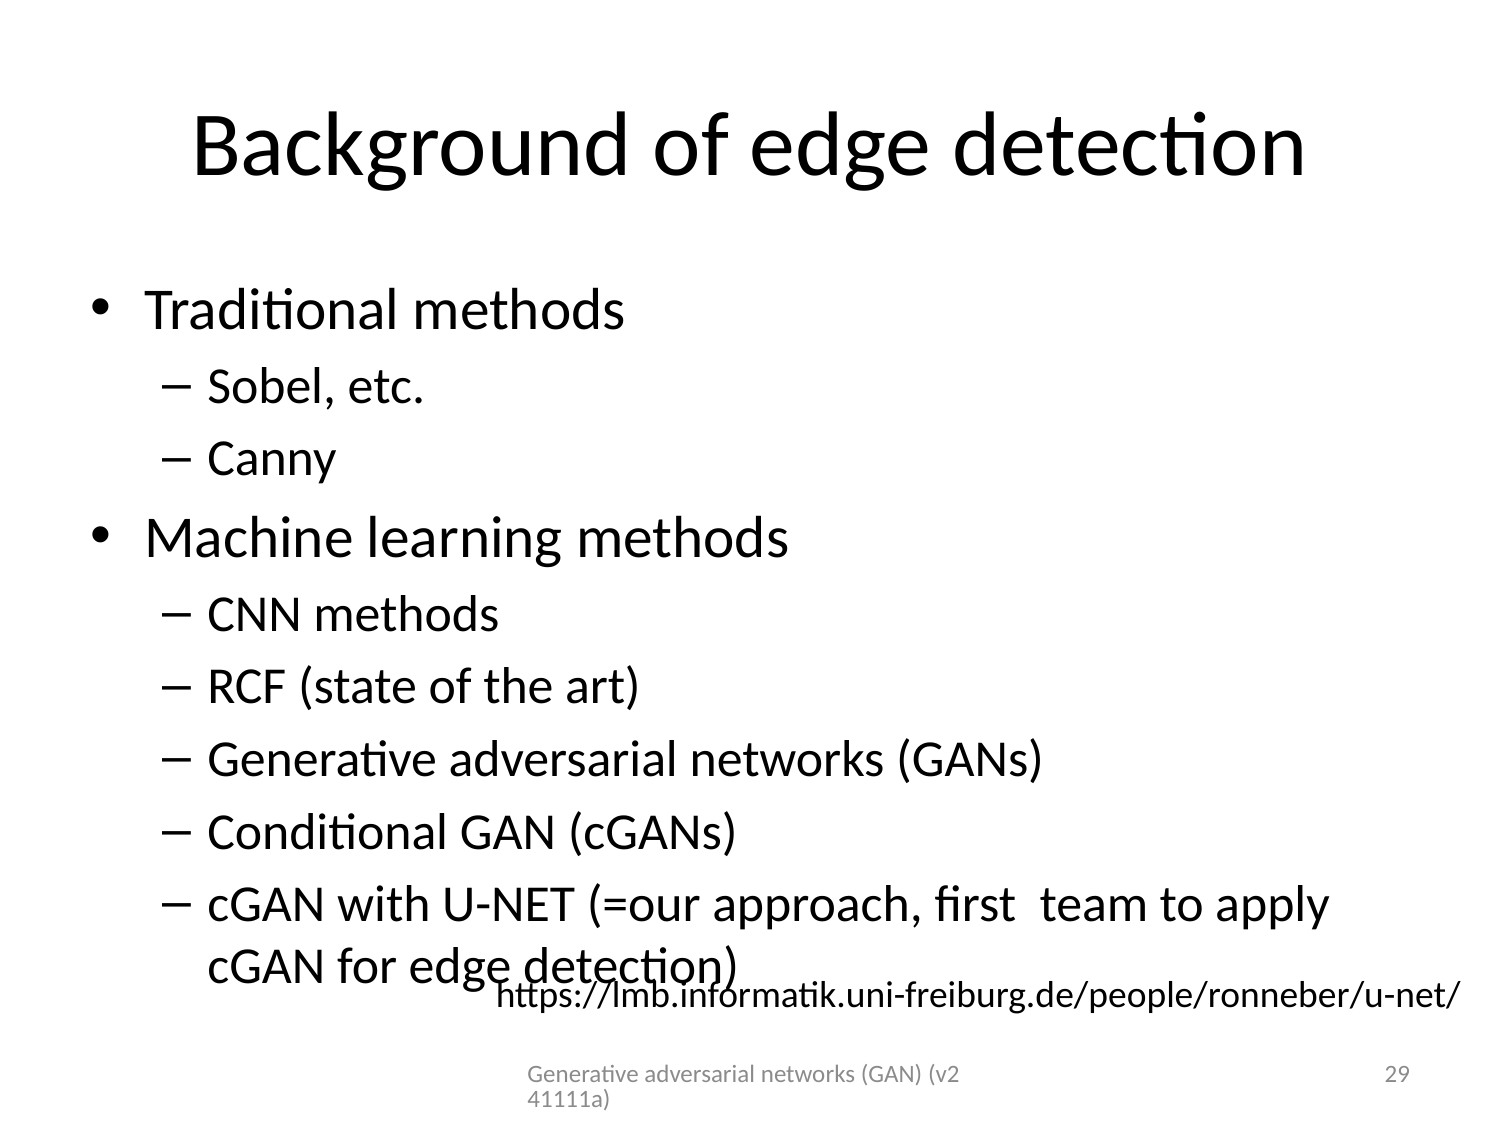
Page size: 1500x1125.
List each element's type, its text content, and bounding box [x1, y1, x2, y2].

slide_number 29 [1074, 1042, 1425, 1103]
title Background of edge detection [75, 45, 1425, 233]
list Traditional methods Sobel, etc. Canny Machine learning methods CNN methods RCF (state of the art) Generative adversarial networks (GANs) Conditional GAN (cGANs) cGAN with U-NET (=our approach, first team to apply cGAN for edge detection) [75, 262, 1425, 1005]
footer Generative adversarial networks (GAN) (v241111a) [512, 1042, 988, 1103]
text_box https://lmb.informatik.uni-freiburg.de/people/ronneber/u-net/ [481, 962, 1477, 1023]
